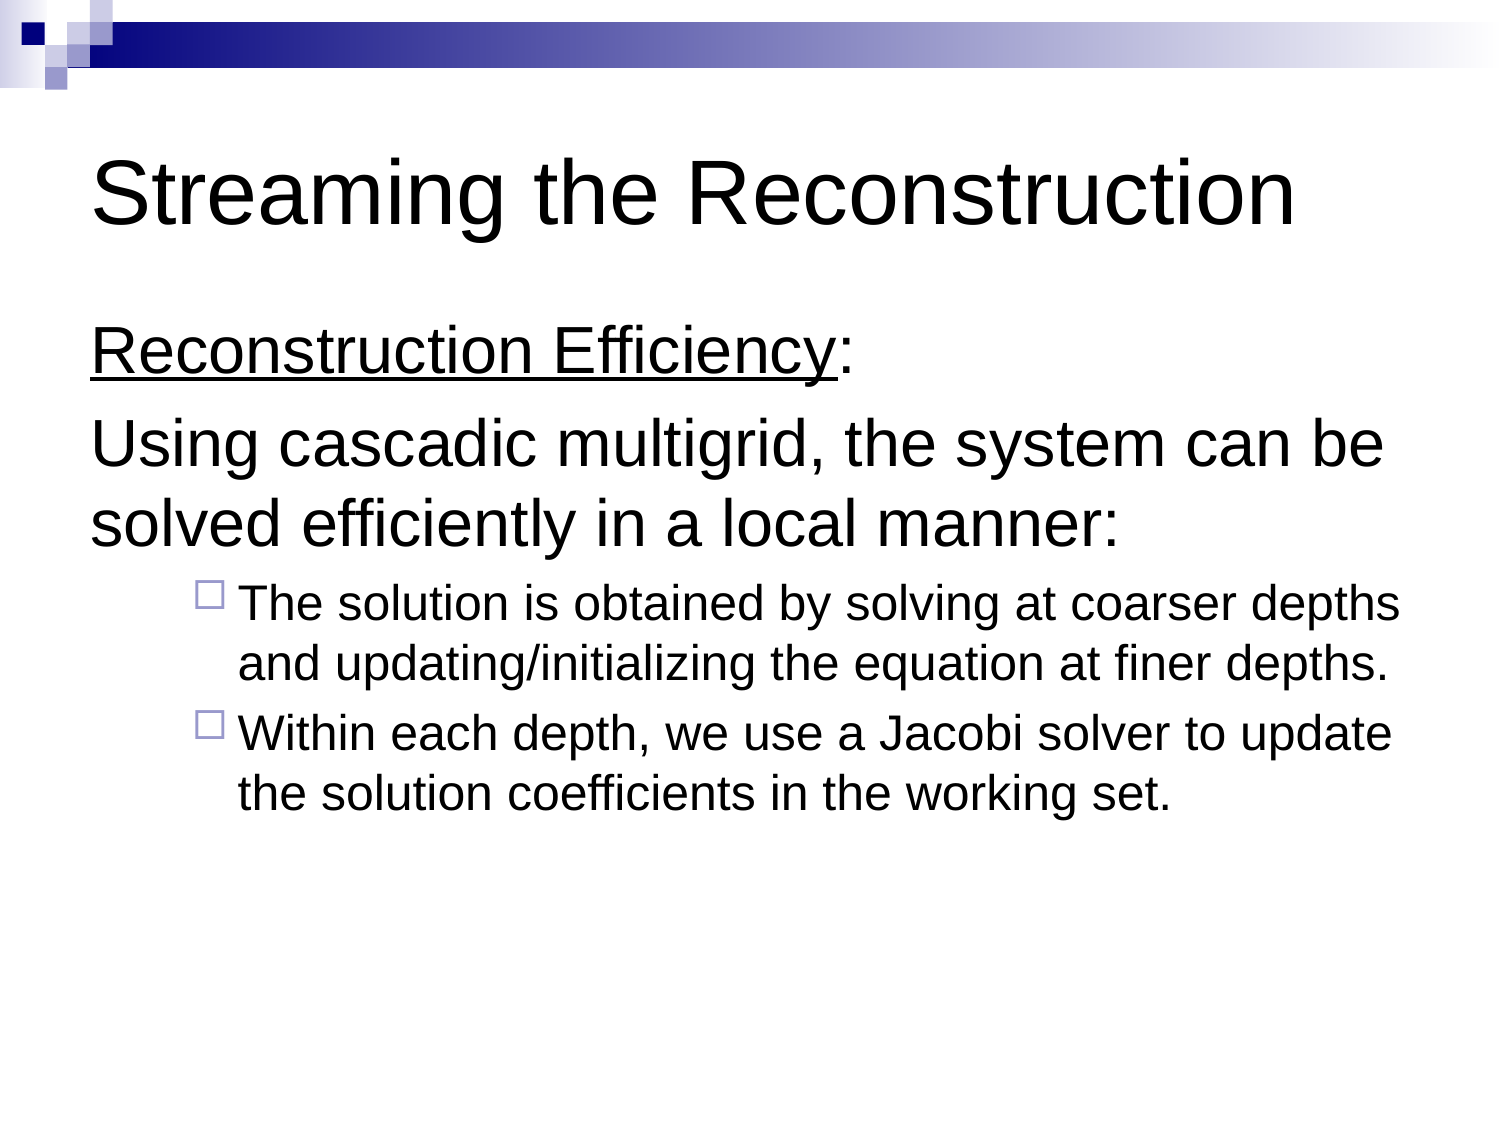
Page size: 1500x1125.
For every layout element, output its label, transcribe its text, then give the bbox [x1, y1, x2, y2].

title Streaming the Reconstruction [75, 75, 1425, 299]
list Reconstruction Efficiency: Using cascadic multigrid, the system can be solved efficiently in a local manner: The solution is obtained by solving at coarser depths and updating/initializing the equation at finer depths. Within each depth, we use a Jacobi solver to update the solution coefficients in the working set. [75, 299, 1425, 1100]
